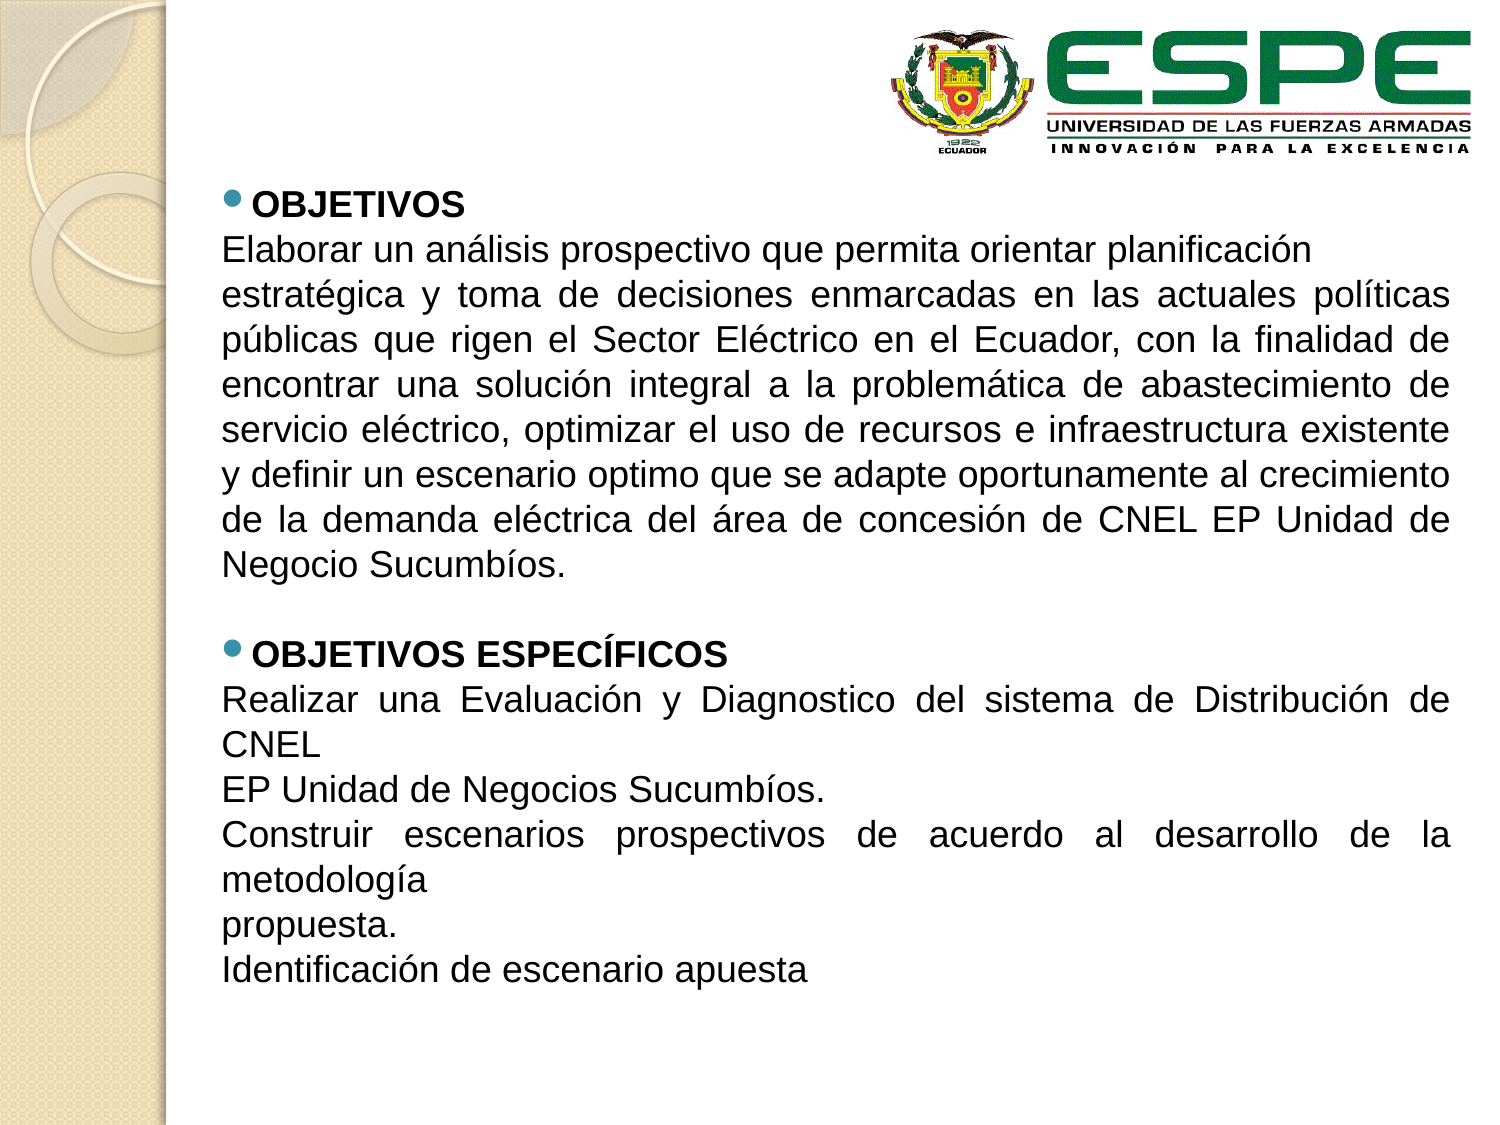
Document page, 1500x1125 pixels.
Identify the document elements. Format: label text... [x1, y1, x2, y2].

picture [891, 30, 1471, 162]
list OBJETIVOS Elaborar un análisis prospectivo que permita orientar planificación estratégica y toma de decisiones enmarcadas en las actuales políticas públicas que rigen el Sector Eléctrico en el Ecuador, con la finalidad de encontrar una solución integral a la problemática de abastecimiento de servicio eléctrico, optimizar el uso de recursos e infraestructura existente y definir un escenario optimo que se adapte oportunamente al crecimiento de la demanda eléctrica del área de concesión de CNEL EP Unidad de Negocio Sucumbíos. OBJETIVOS ESPECÍFICOS Realizar una Evaluación y Diagnostico del sistema de Distribución de CNEL EP Unidad de Negocios Sucumbíos. Construir escenarios prospectivos de acuerdo al desarrollo de la metodología propuesta. Identificación de escenario apuesta [206, 172, 1466, 1035]
